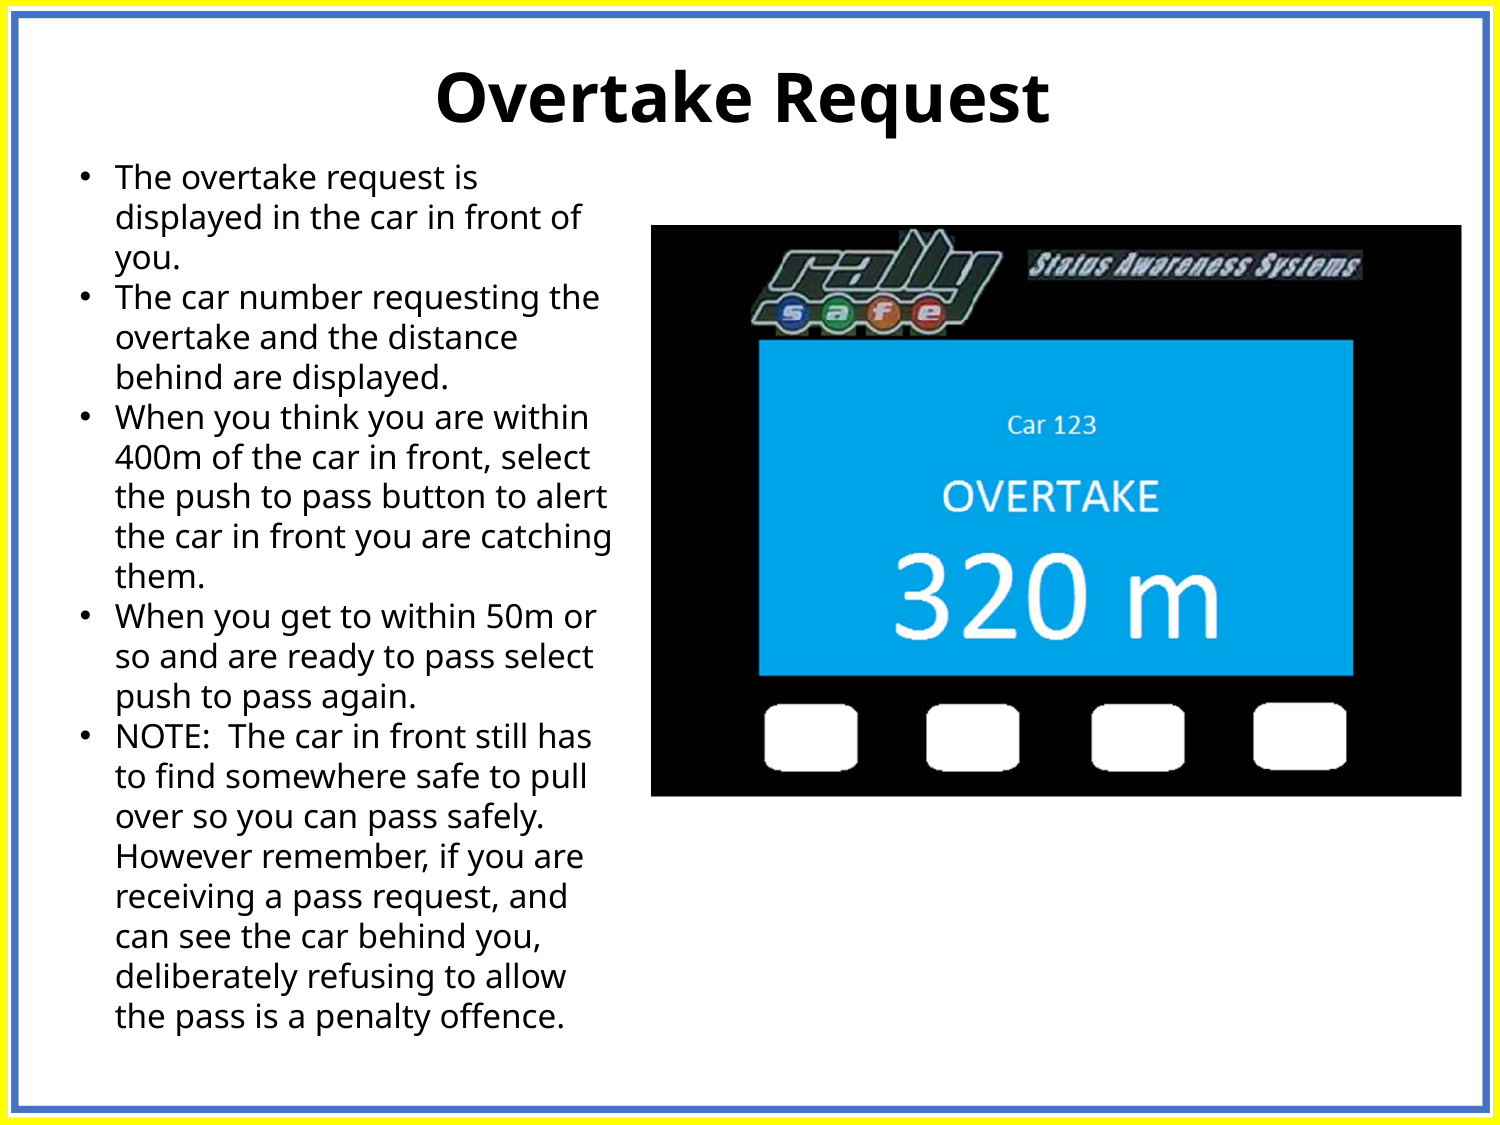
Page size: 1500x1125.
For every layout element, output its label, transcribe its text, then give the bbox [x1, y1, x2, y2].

picture [0, 0, 1500, 1125]
text_box The overtake request is displayed in the car in front of you. The car number requesting the overtake and the distance behind are displayed. When you think you are within 400m of the car in front, select the push to pass button to alert the car in front you are catching them. When you get to within 50m or so and are ready to pass select push to pass again. NOTE: The car in front still has to find somewhere safe to pull over so you can pass safely. However remember, if you are receiving a pass request, and can see the car behind you, deliberately refusing to allow the pass is a penalty offence. [64, 148, 639, 1042]
title Overtake Request [419, 19, 1149, 183]
